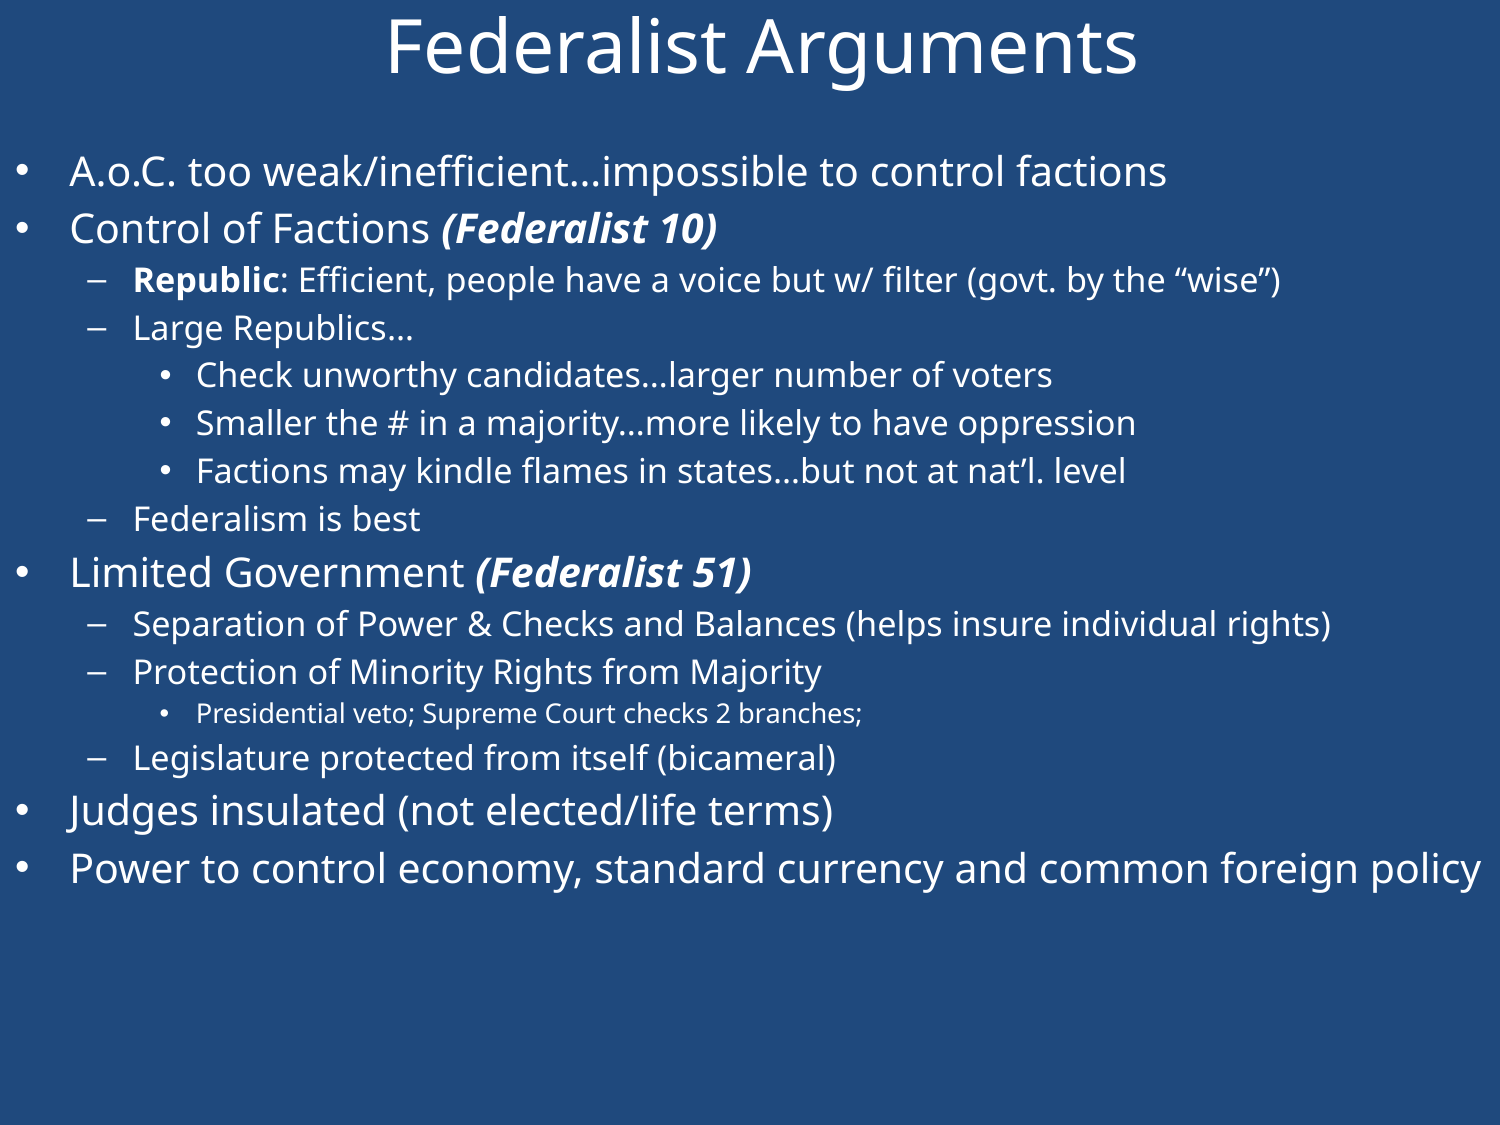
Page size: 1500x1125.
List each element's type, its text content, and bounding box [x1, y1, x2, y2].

title Federalist Arguments [0, 0, 1500, 137]
list A.o.C. too weak/inefficient…impossible to control factions Control of Factions (Federalist 10) Republic: Efficient, people have a voice but w/ filter (govt. by the “wise”) Large Republics… Check unworthy candidates…larger number of voters Smaller the # in a majority…more likely to have oppression Factions may kindle flames in states…but not at nat’l. level Federalism is best Limited Government (Federalist 51) Separation of Power & Checks and Balances (helps insure individual rights) Protection of Minority Rights from Majority Presidential veto; Supreme Court checks 2 branches; Legislature protected from itself (bicameral) Judges insulated (not elected/life terms) Power to control economy, standard currency and common foreign policy [0, 137, 1500, 925]
